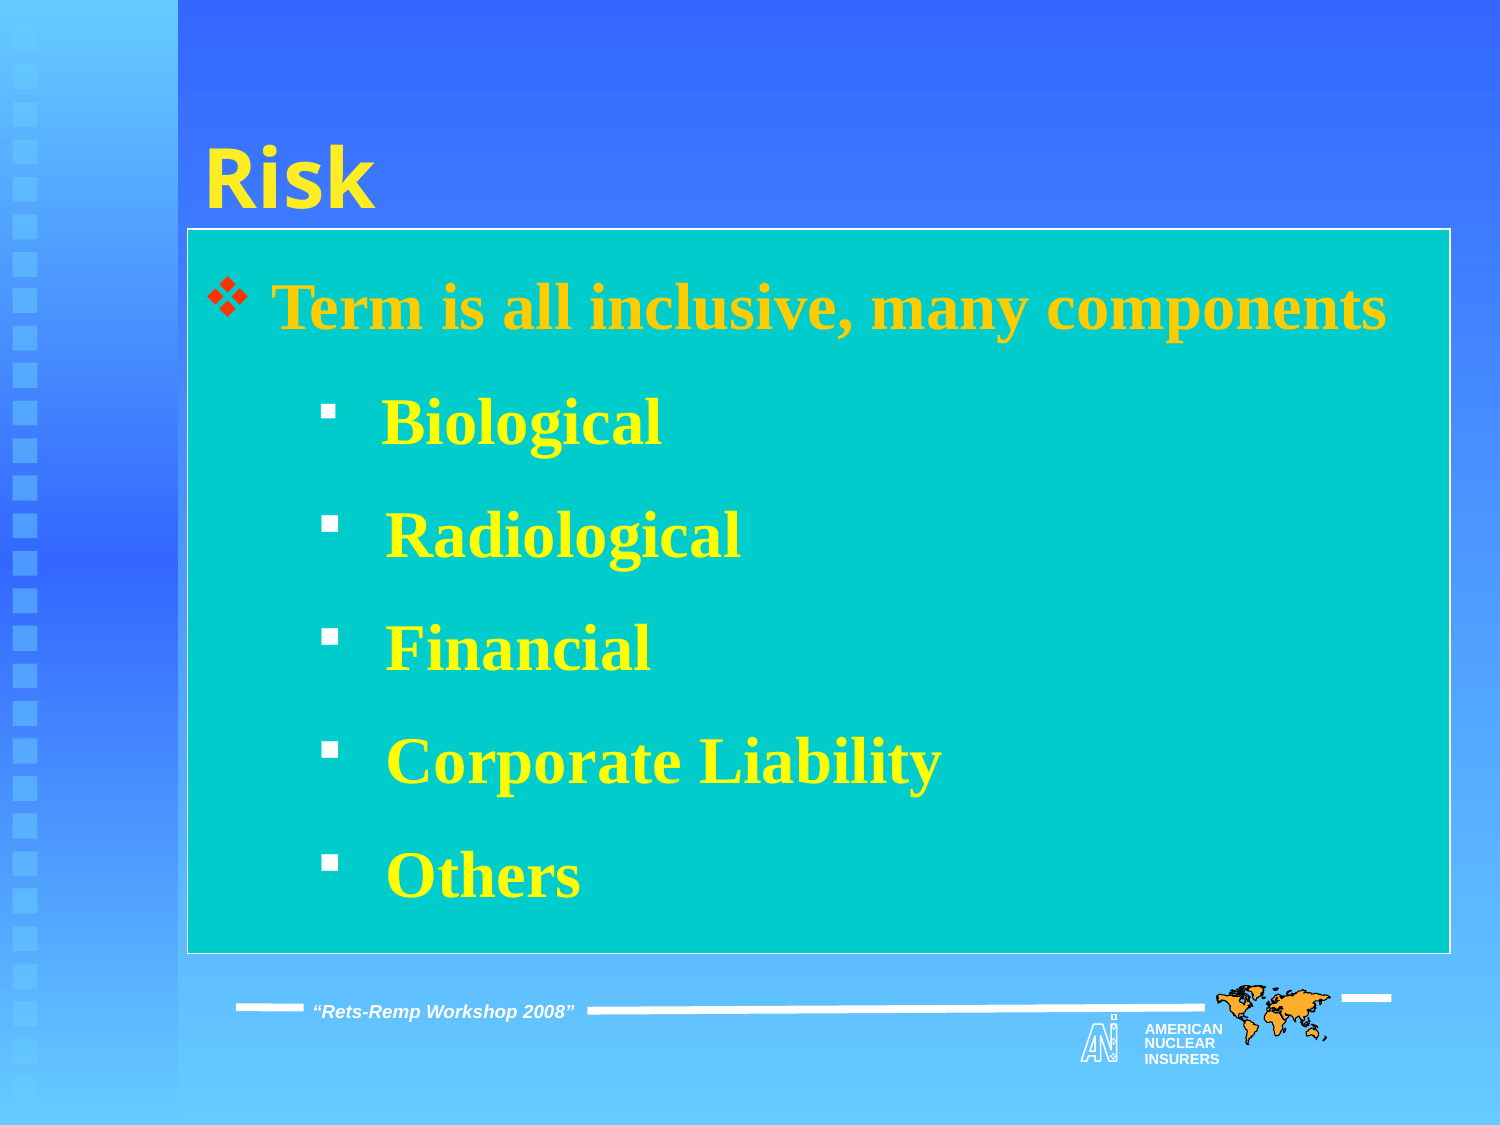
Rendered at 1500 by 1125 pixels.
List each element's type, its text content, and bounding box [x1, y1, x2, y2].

text_box Term is all inclusive, many components Biological Radiological Financial Corporate Liability Others [187, 229, 1450, 954]
text_box [1246, 985, 1266, 1001]
text_box [1216, 994, 1259, 1044]
text_box “Rets-Remp Workshop 2008” [312, 996, 575, 1023]
text_box [1450, 861, 1500, 865]
text_box [38, 123, 178, 127]
text_box [1264, 1010, 1287, 1036]
text_box [1081, 1024, 1117, 1062]
text_box AMERICAN [1109, 1017, 1223, 1038]
text_box [0, 123, 12, 127]
text_box [1240, 992, 1251, 1000]
text_box [231, 980, 1397, 1068]
text_box INSURERS [1109, 1047, 1220, 1068]
text_box [1306, 1027, 1319, 1038]
text_box [39, 562, 178, 566]
text_box [1240, 985, 1251, 992]
text_box [0, 562, 11, 566]
text_box [1266, 989, 1331, 1024]
text_box Risk [187, 99, 1329, 229]
text_box NUCLEAR [1117, 1031, 1216, 1047]
text_box [1450, 668, 1500, 672]
